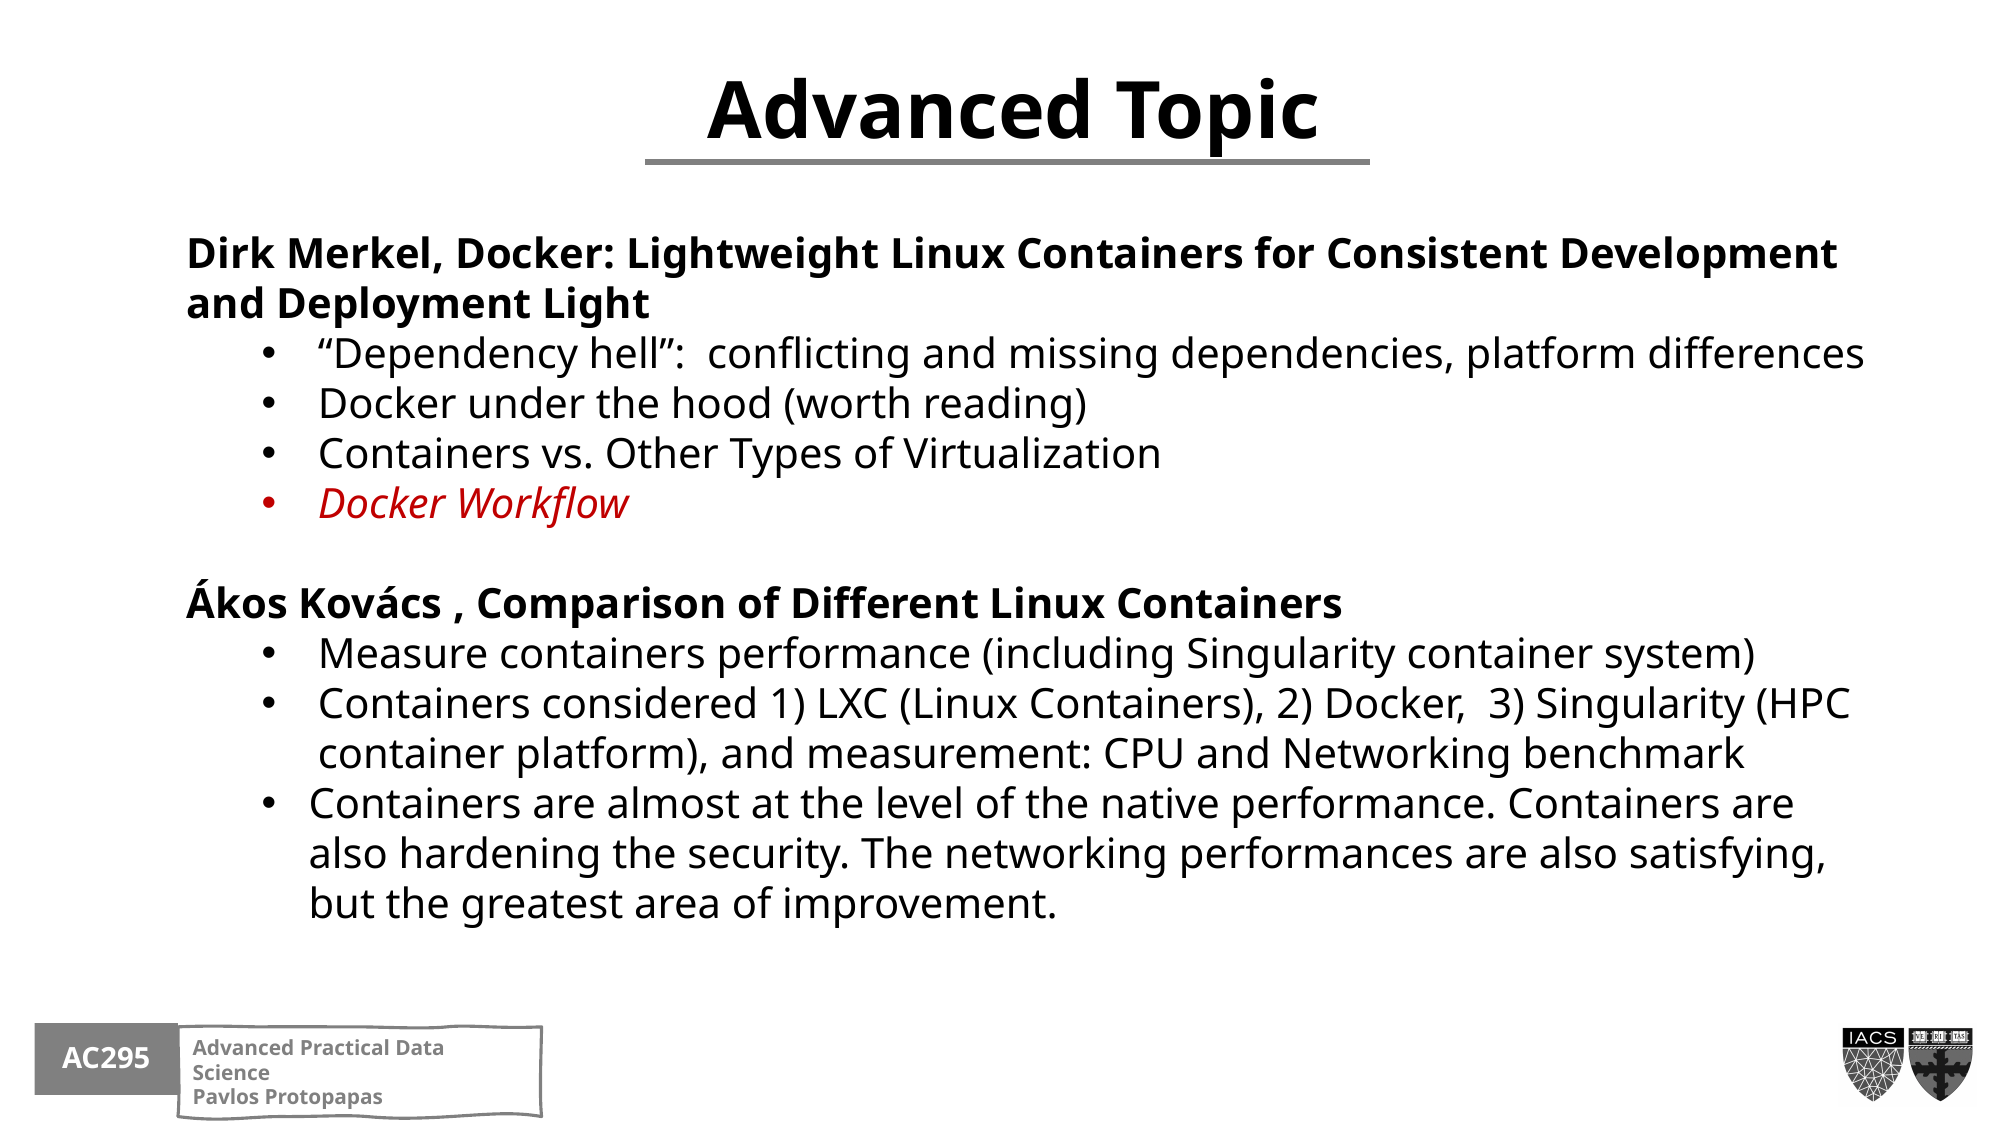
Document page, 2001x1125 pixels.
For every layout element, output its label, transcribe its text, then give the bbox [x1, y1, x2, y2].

picture [1838, 1023, 1977, 1107]
list Advanced Topic [190, 51, 1838, 158]
text_box Dirk Merkel, Docker: Lightweight Linux Containers for Consistent Development and Deployment Light “Dependency hell”: conflicting and missing dependencies, platform differences Docker under the hood (worth reading) Containers vs. Other Types of Virtualization Docker Workflow Ákos Kovács , Comparison of Different Linux Containers Measure containers performance (including Singularity container system) Containers considered 1) LXC (Linux Containers), 2) Docker, 3) Singularity (HPC container platform), and measurement: CPU and Networking benchmark Containers are almost at the level of the native performance. Containers are also hardening the security. The networking performances are also satisfying, but the greatest area of improvement. [171, 219, 1883, 1035]
